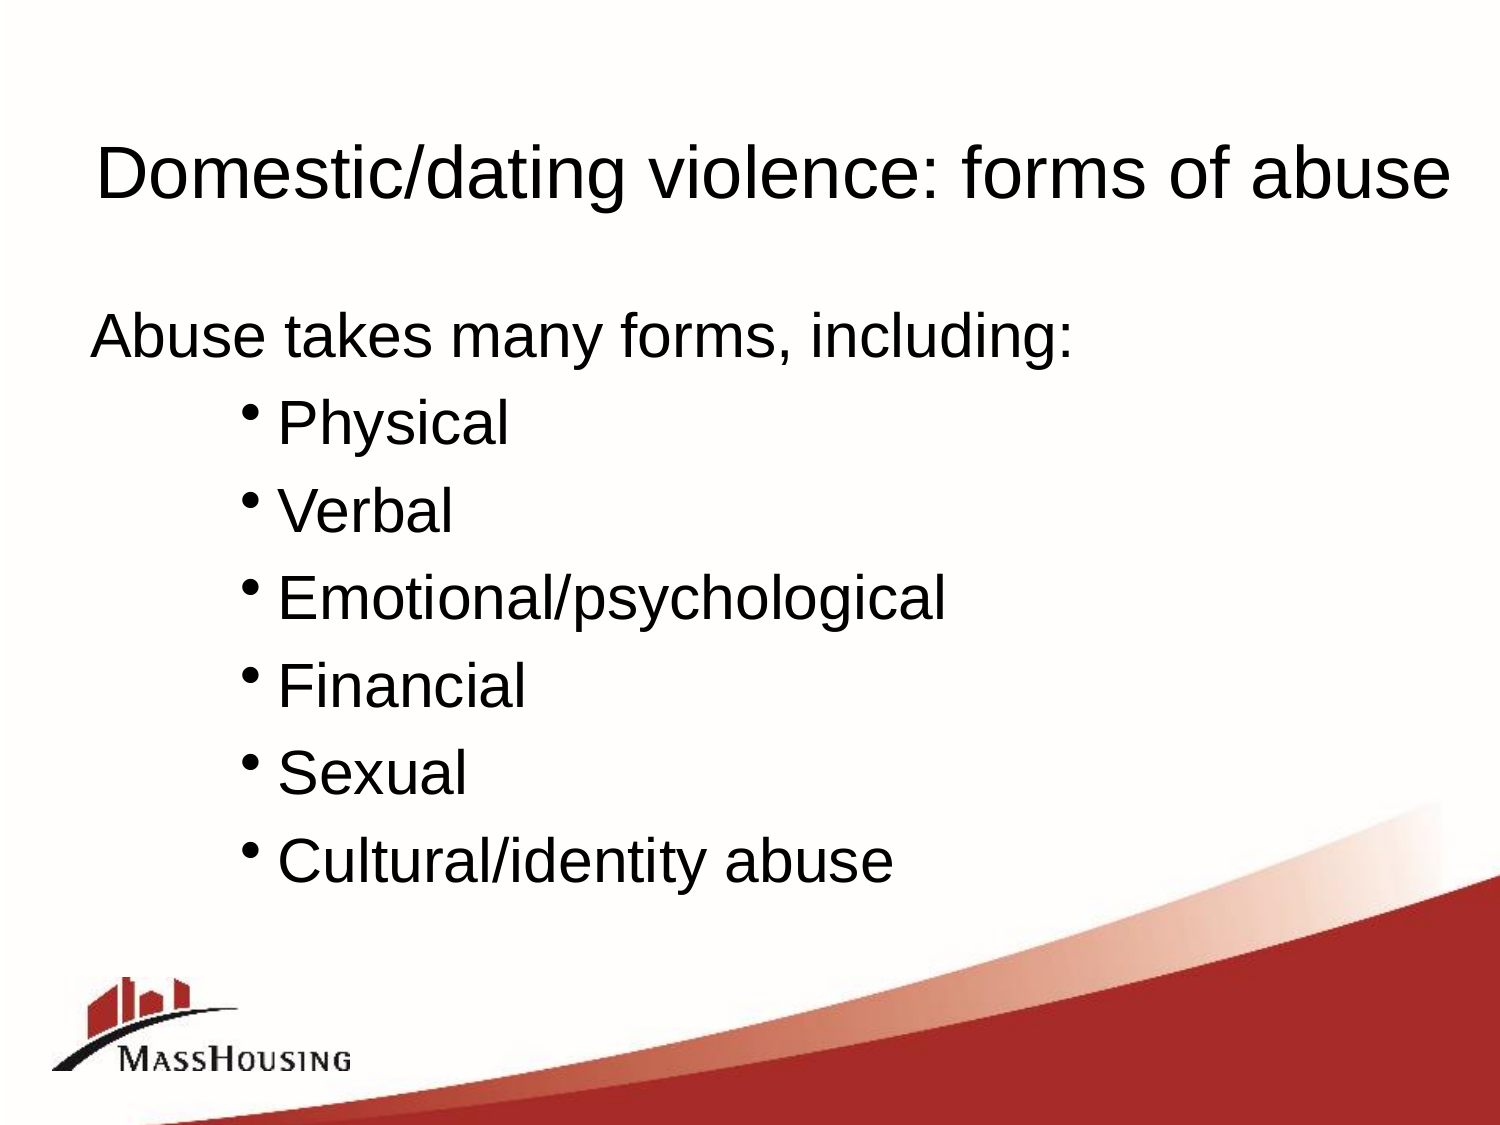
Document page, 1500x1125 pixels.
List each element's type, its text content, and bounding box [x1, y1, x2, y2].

title Domestic/dating violence: forms of abuse [75, 87, 1475, 250]
picture [3, 1, 1500, 1125]
list Abuse takes many forms, including: Physical Verbal Emotional/psychological Financial Sexual Cultural/identity abuse [75, 287, 1425, 1063]
